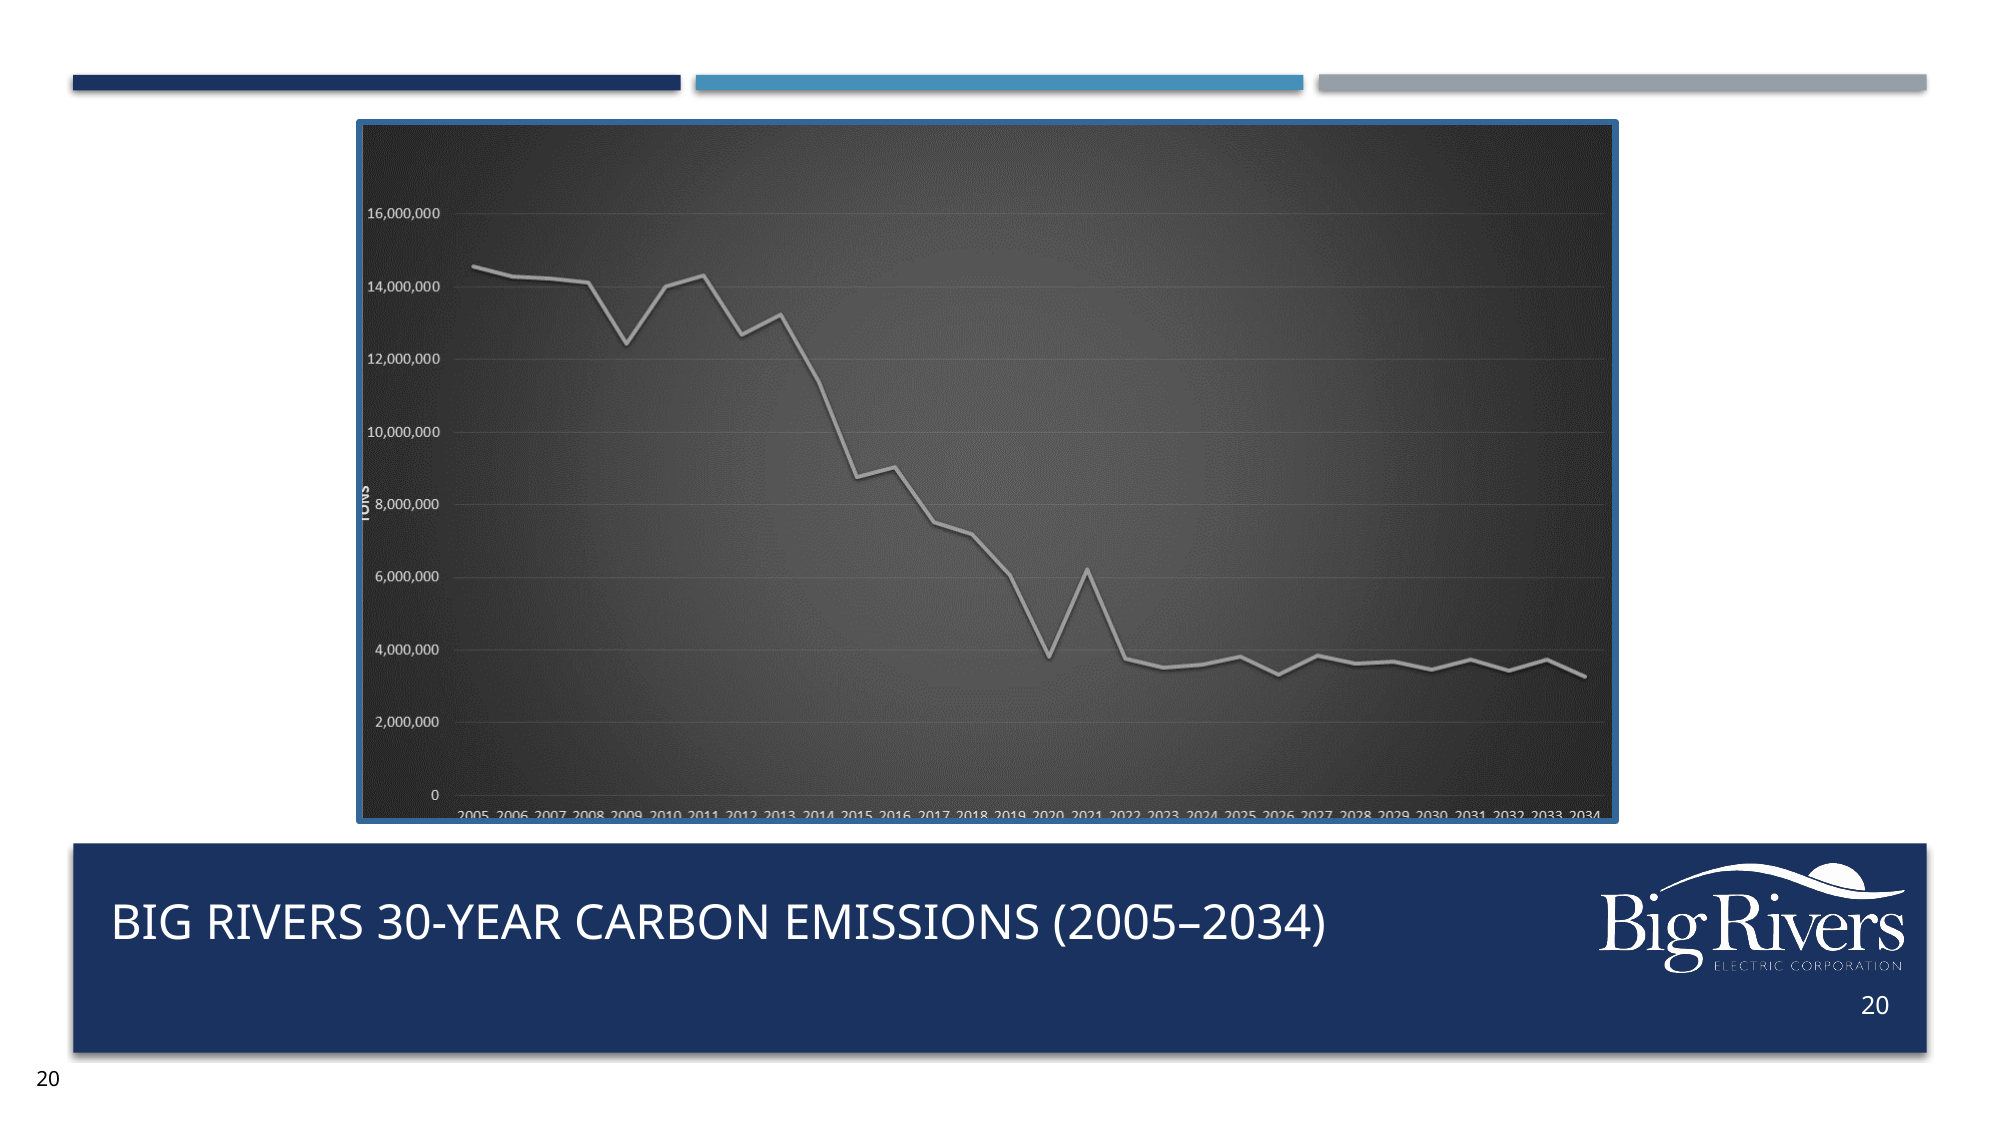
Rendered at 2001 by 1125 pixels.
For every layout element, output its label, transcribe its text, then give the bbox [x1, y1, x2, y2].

picture [1599, 863, 1905, 973]
picture [361, 124, 1613, 819]
text_box 20 [12, 1049, 75, 1110]
slide_number 20 [1732, 977, 1905, 1037]
title BIG RIVERS 30-YEAR CARBON EMISSIONS (2005–2034) [95, 863, 1563, 977]
